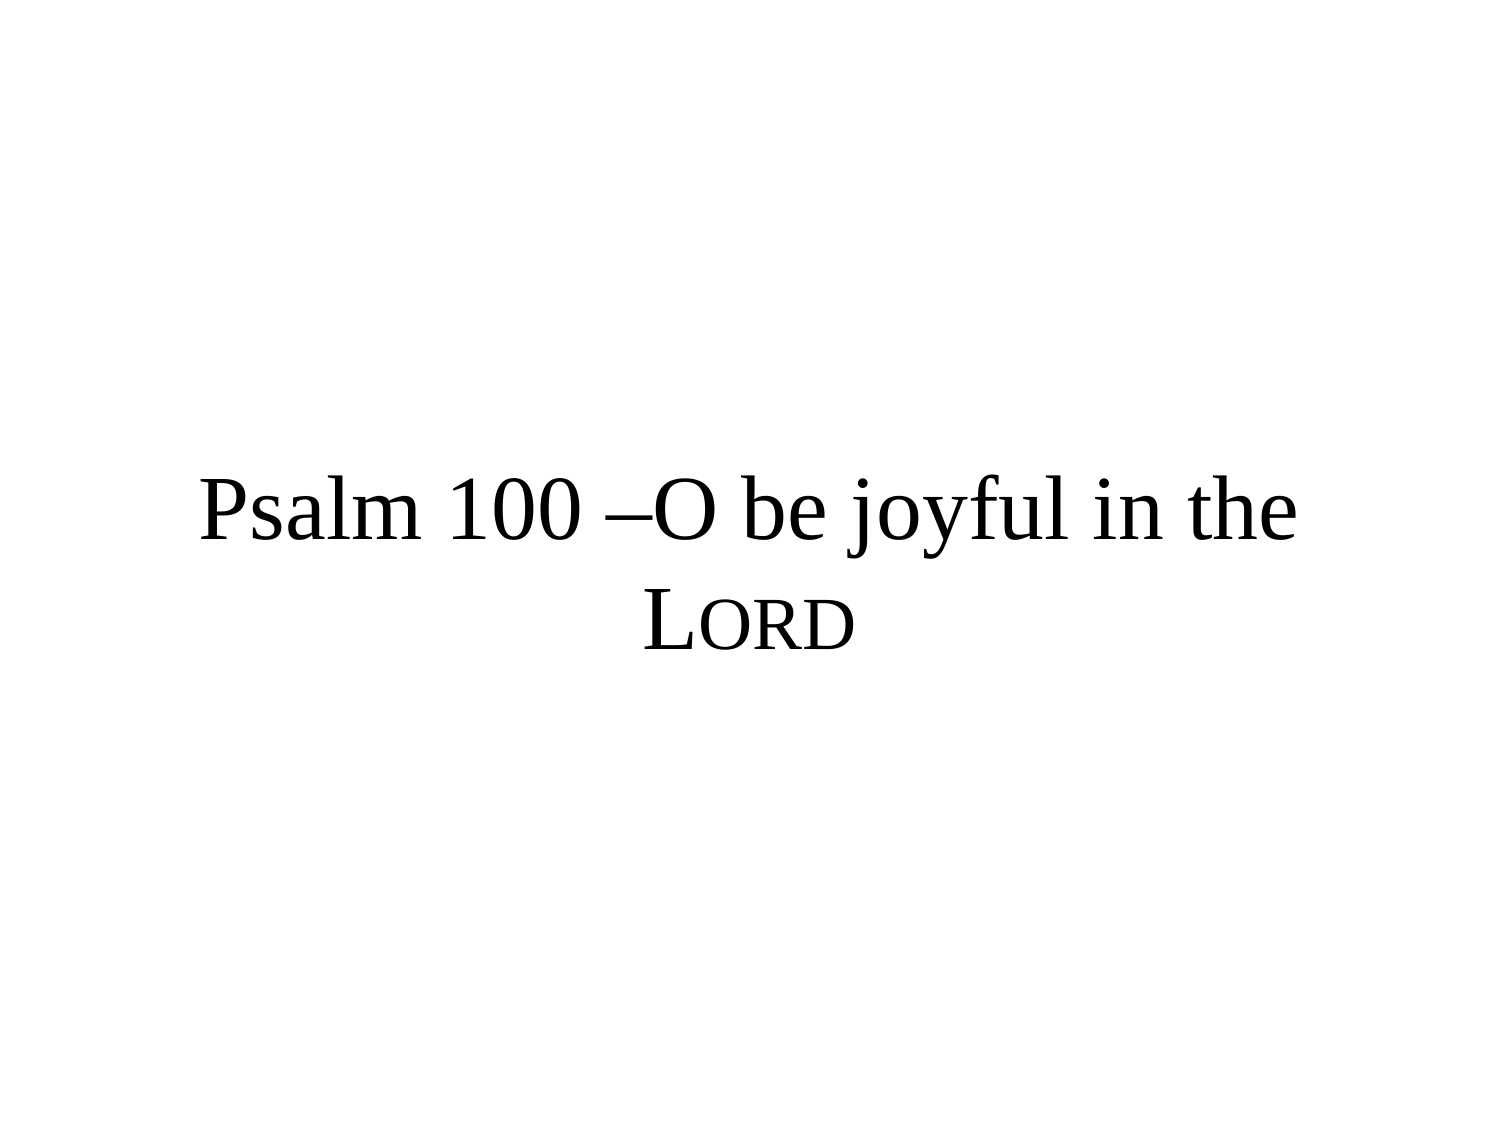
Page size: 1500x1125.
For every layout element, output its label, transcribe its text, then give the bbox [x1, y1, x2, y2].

title Psalm 100 –O be joyful in the LORD [112, 437, 1388, 679]
